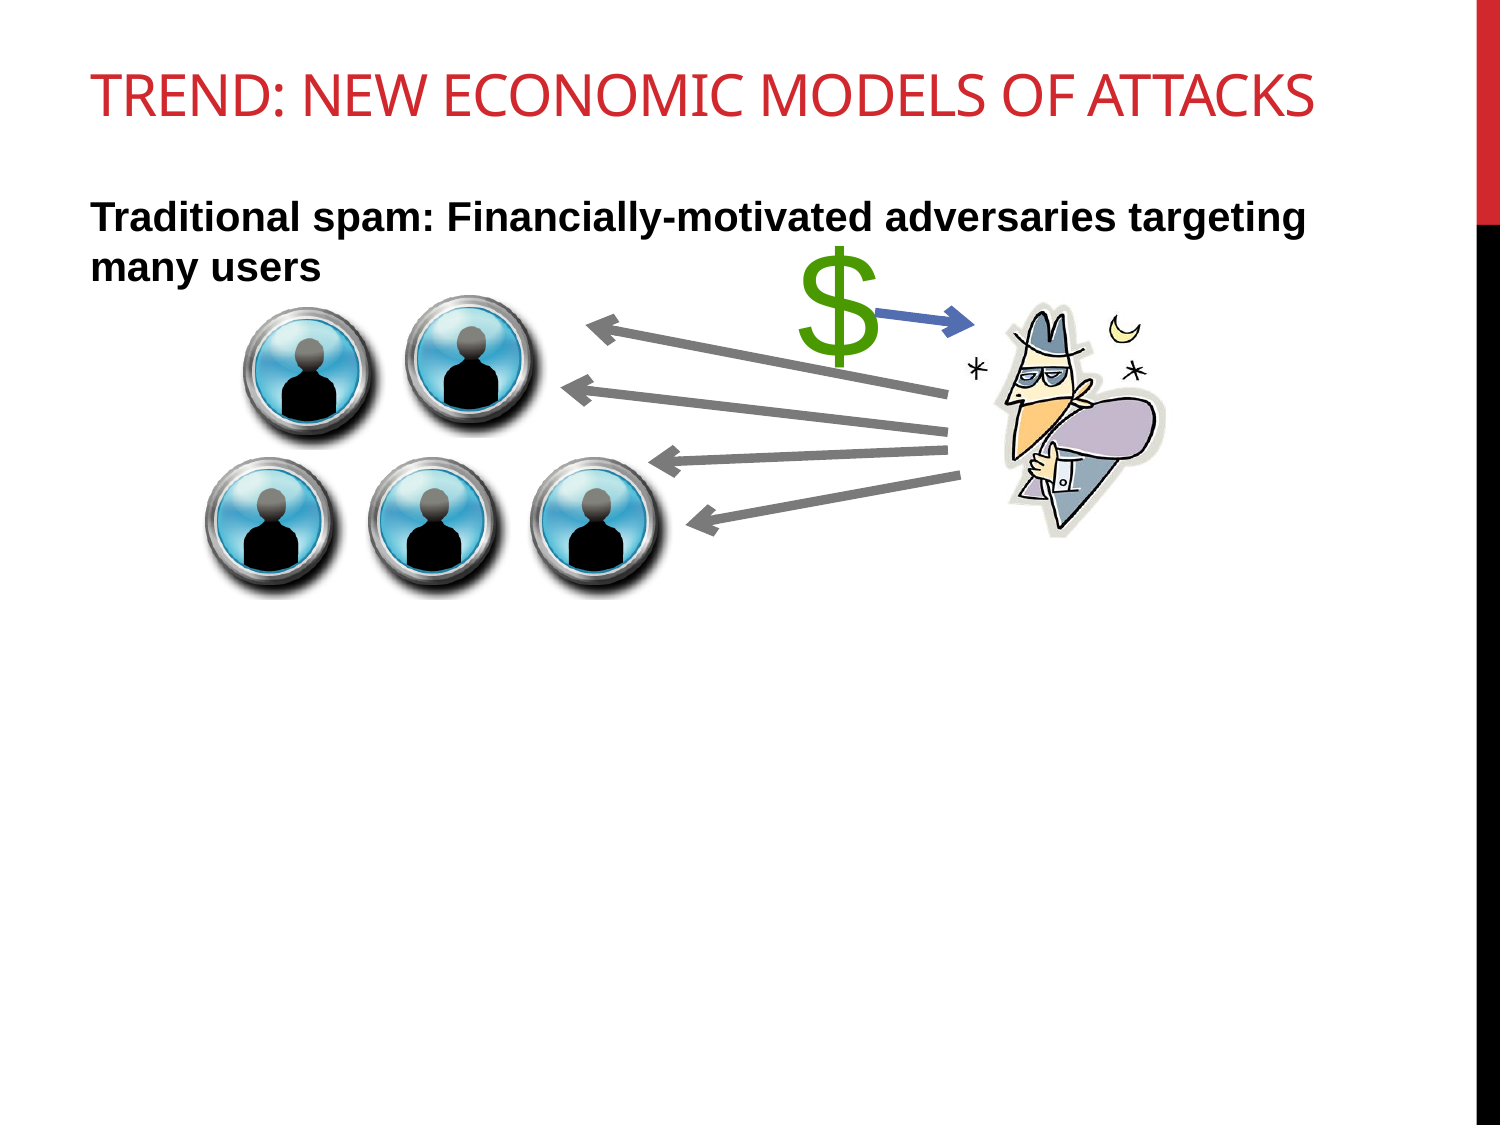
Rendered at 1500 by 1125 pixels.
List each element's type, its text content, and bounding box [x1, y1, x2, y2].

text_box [584, 324, 949, 381]
list Traditional spam: Financially-motivated adversaries targeting many users [75, 182, 1405, 1005]
text_box $ [782, 199, 896, 319]
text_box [559, 386, 949, 433]
picture [197, 299, 511, 601]
picture [947, 299, 1188, 541]
title Trend: New economic models of attacks [75, 25, 1405, 136]
picture [522, 449, 674, 601]
picture [397, 286, 549, 438]
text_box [647, 449, 949, 463]
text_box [684, 474, 961, 526]
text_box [874, 311, 976, 326]
